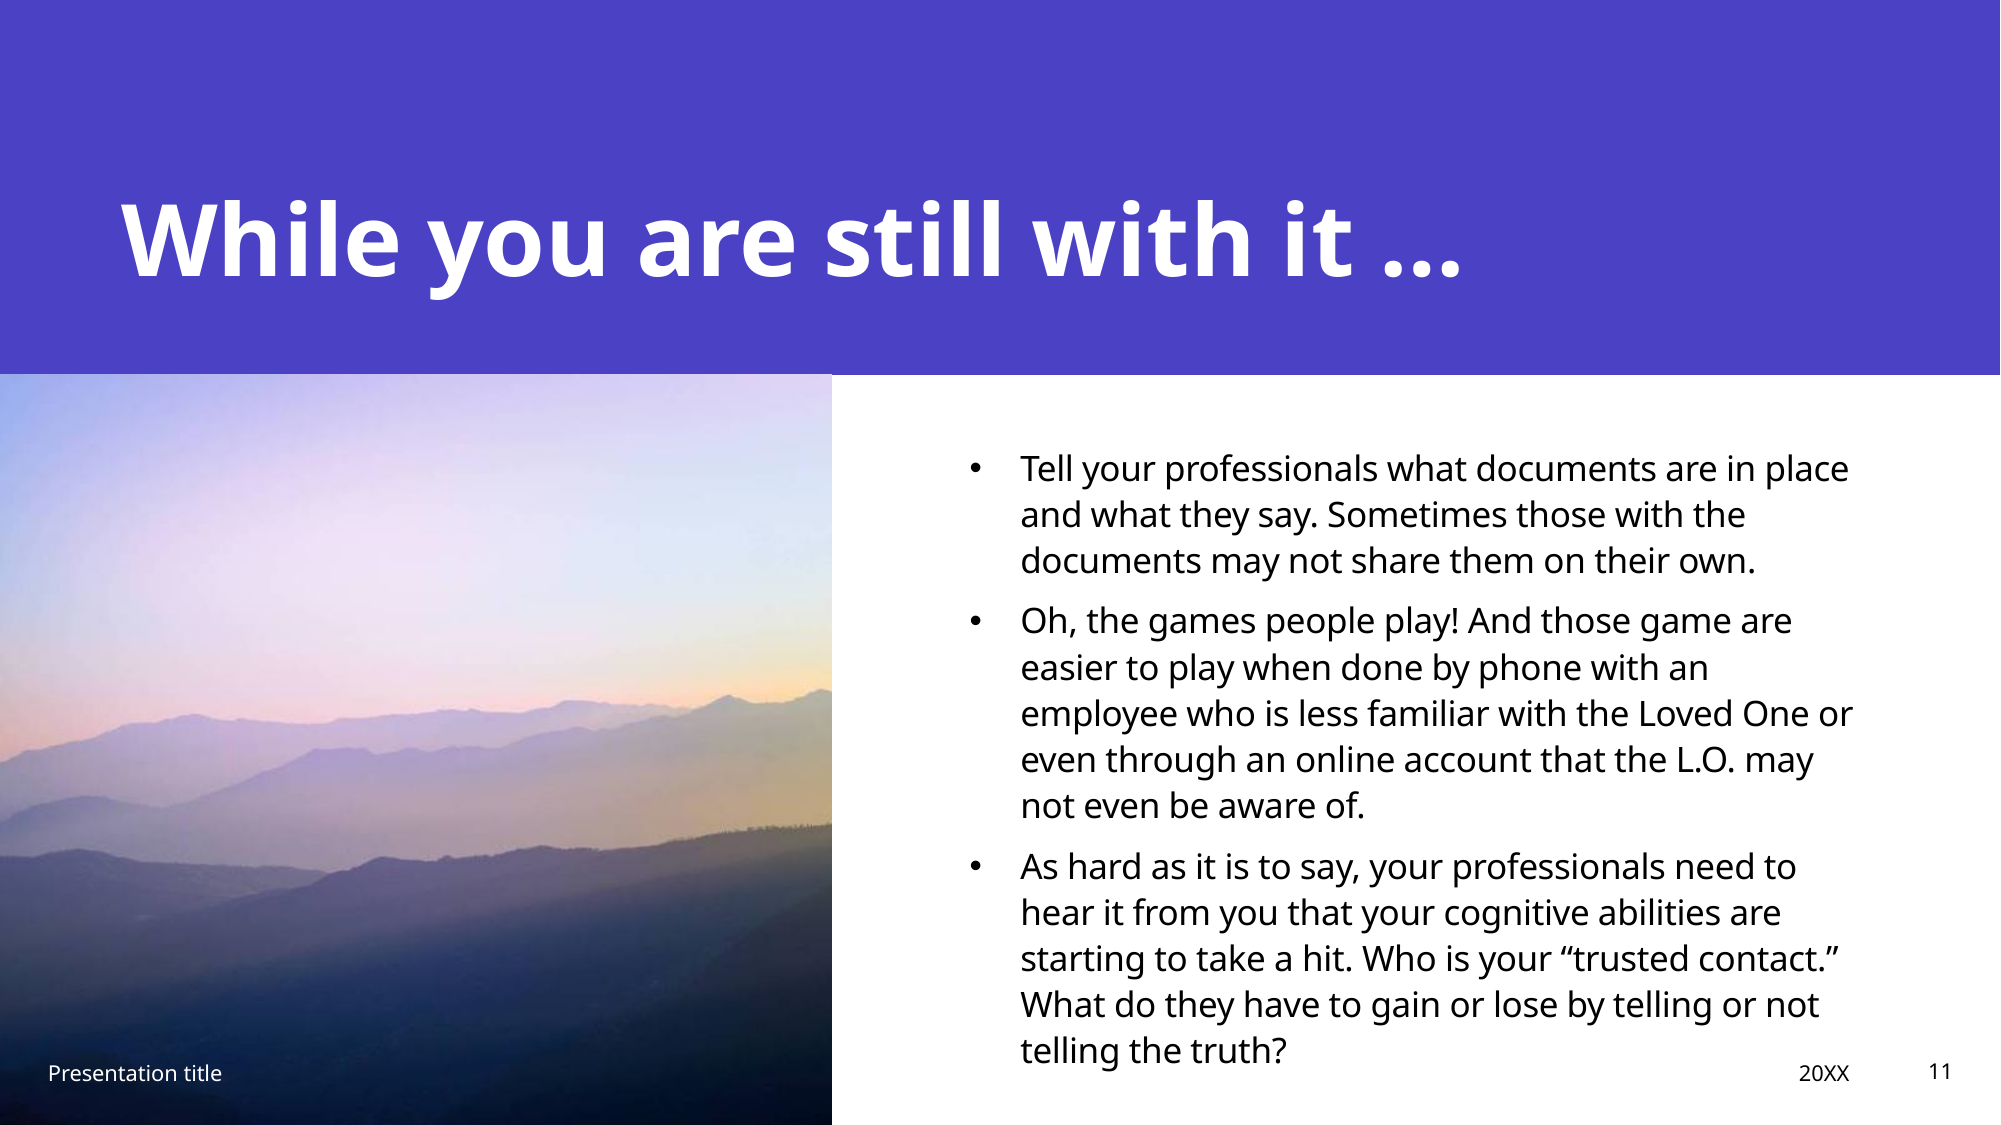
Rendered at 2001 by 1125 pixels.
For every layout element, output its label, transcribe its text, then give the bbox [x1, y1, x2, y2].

slide_number 20XX [1150, 1042, 1864, 1103]
title While you are still with it … [106, 59, 1669, 307]
slide_number 11 [1864, 1042, 1968, 1103]
picture [0, 374, 832, 1125]
list Tell your professionals what documents are in place and what they say. Sometimes those with the documents may not share them on their own. Oh, the games people play! And those game are easier to play when done by phone with an employee who is less familiar with the Loved One or even through an online account that the L.O. may not even be aware of. As hard as it is to say, your professionals need to hear it from you that your cognitive abilities are starting to take a hit. Who is your “trusted contact.” What do they have to gain or lose by telling or not telling the truth? [954, 434, 1875, 1091]
